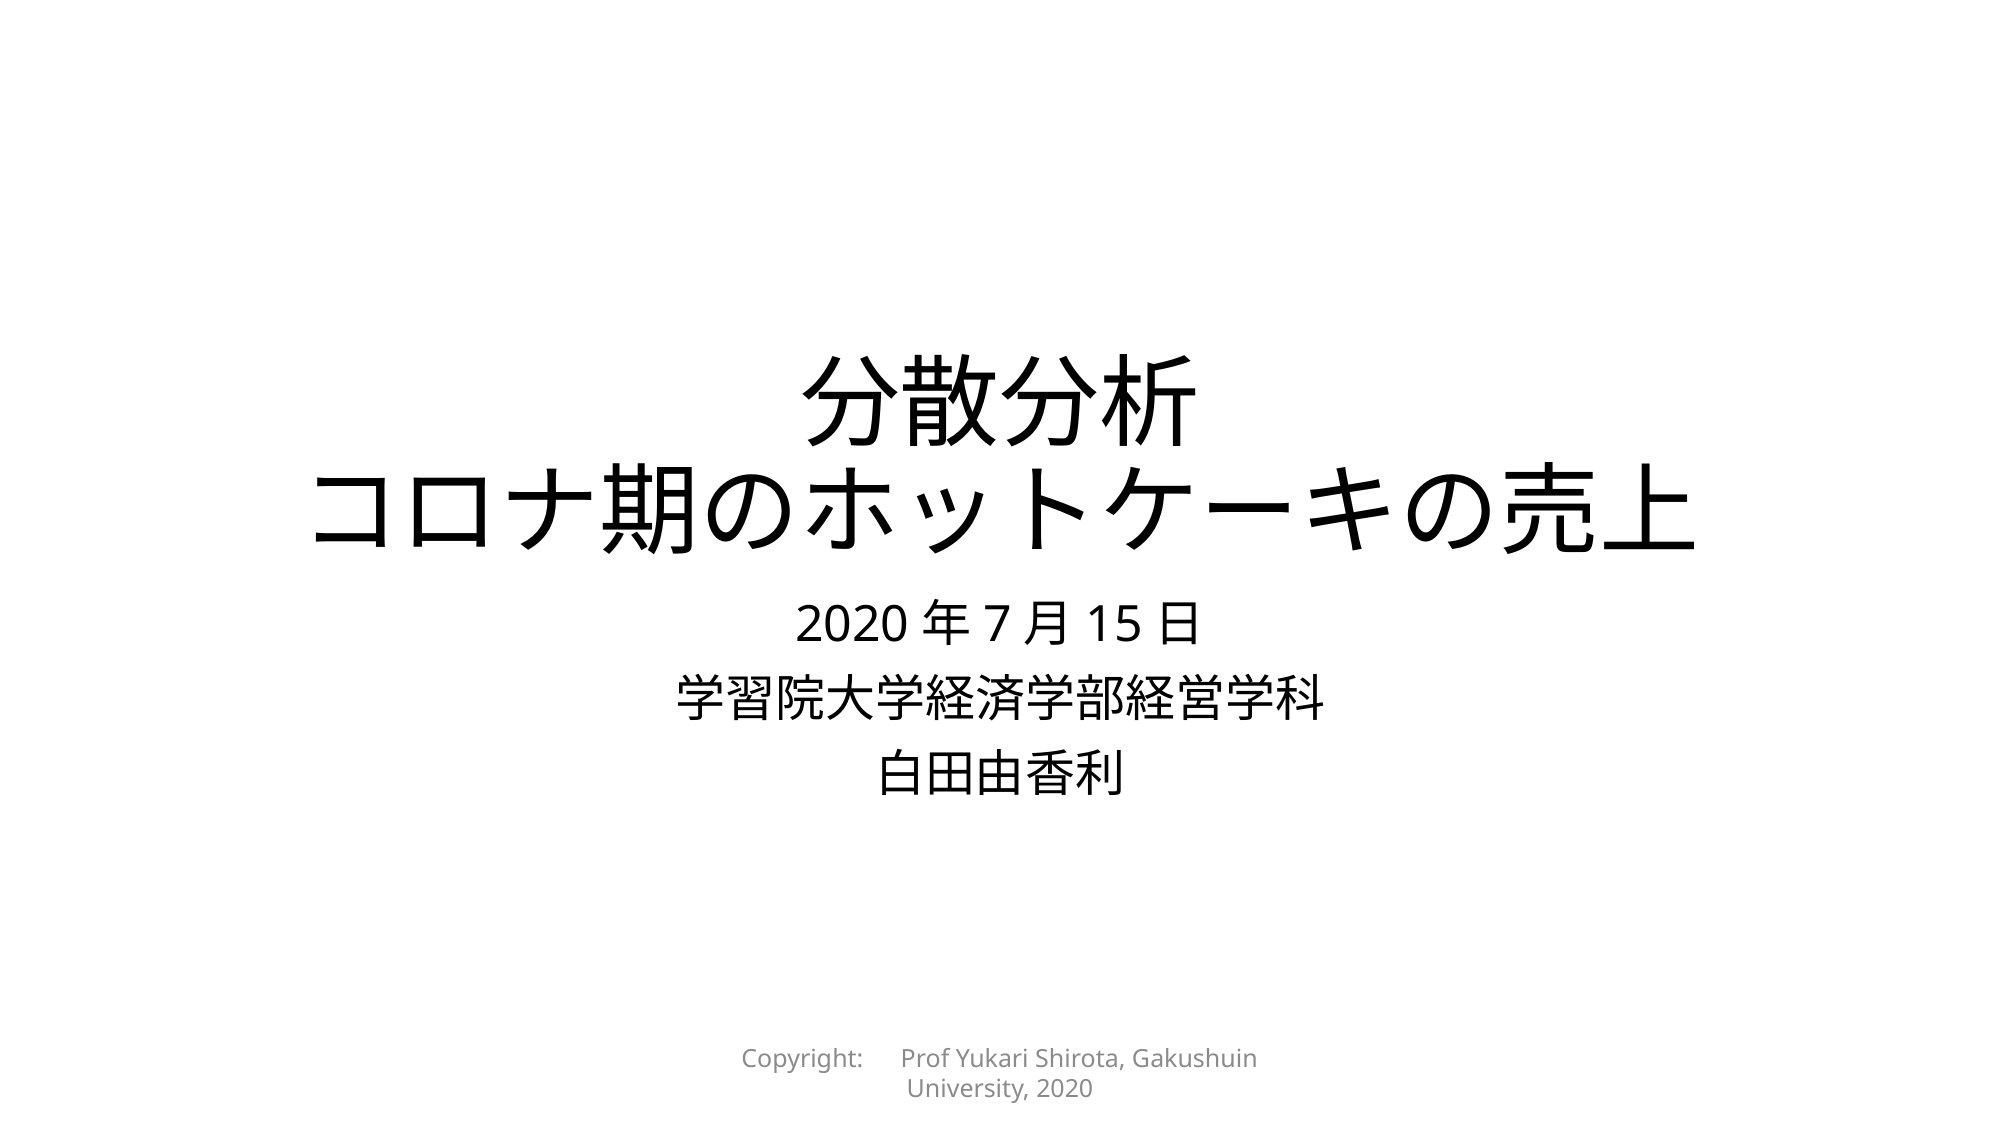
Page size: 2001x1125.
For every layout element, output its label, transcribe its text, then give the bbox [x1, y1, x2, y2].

footer Copyright: Prof Yukari Shirota, Gakushuin University, 2020 [662, 1042, 1338, 1103]
subtitle 2020年7月15日 学習院大学経済学部経営学科 白田由香利 [249, 590, 1750, 863]
title 分散分析 コロナ期のホットケーキの売上 [249, 184, 1750, 576]
